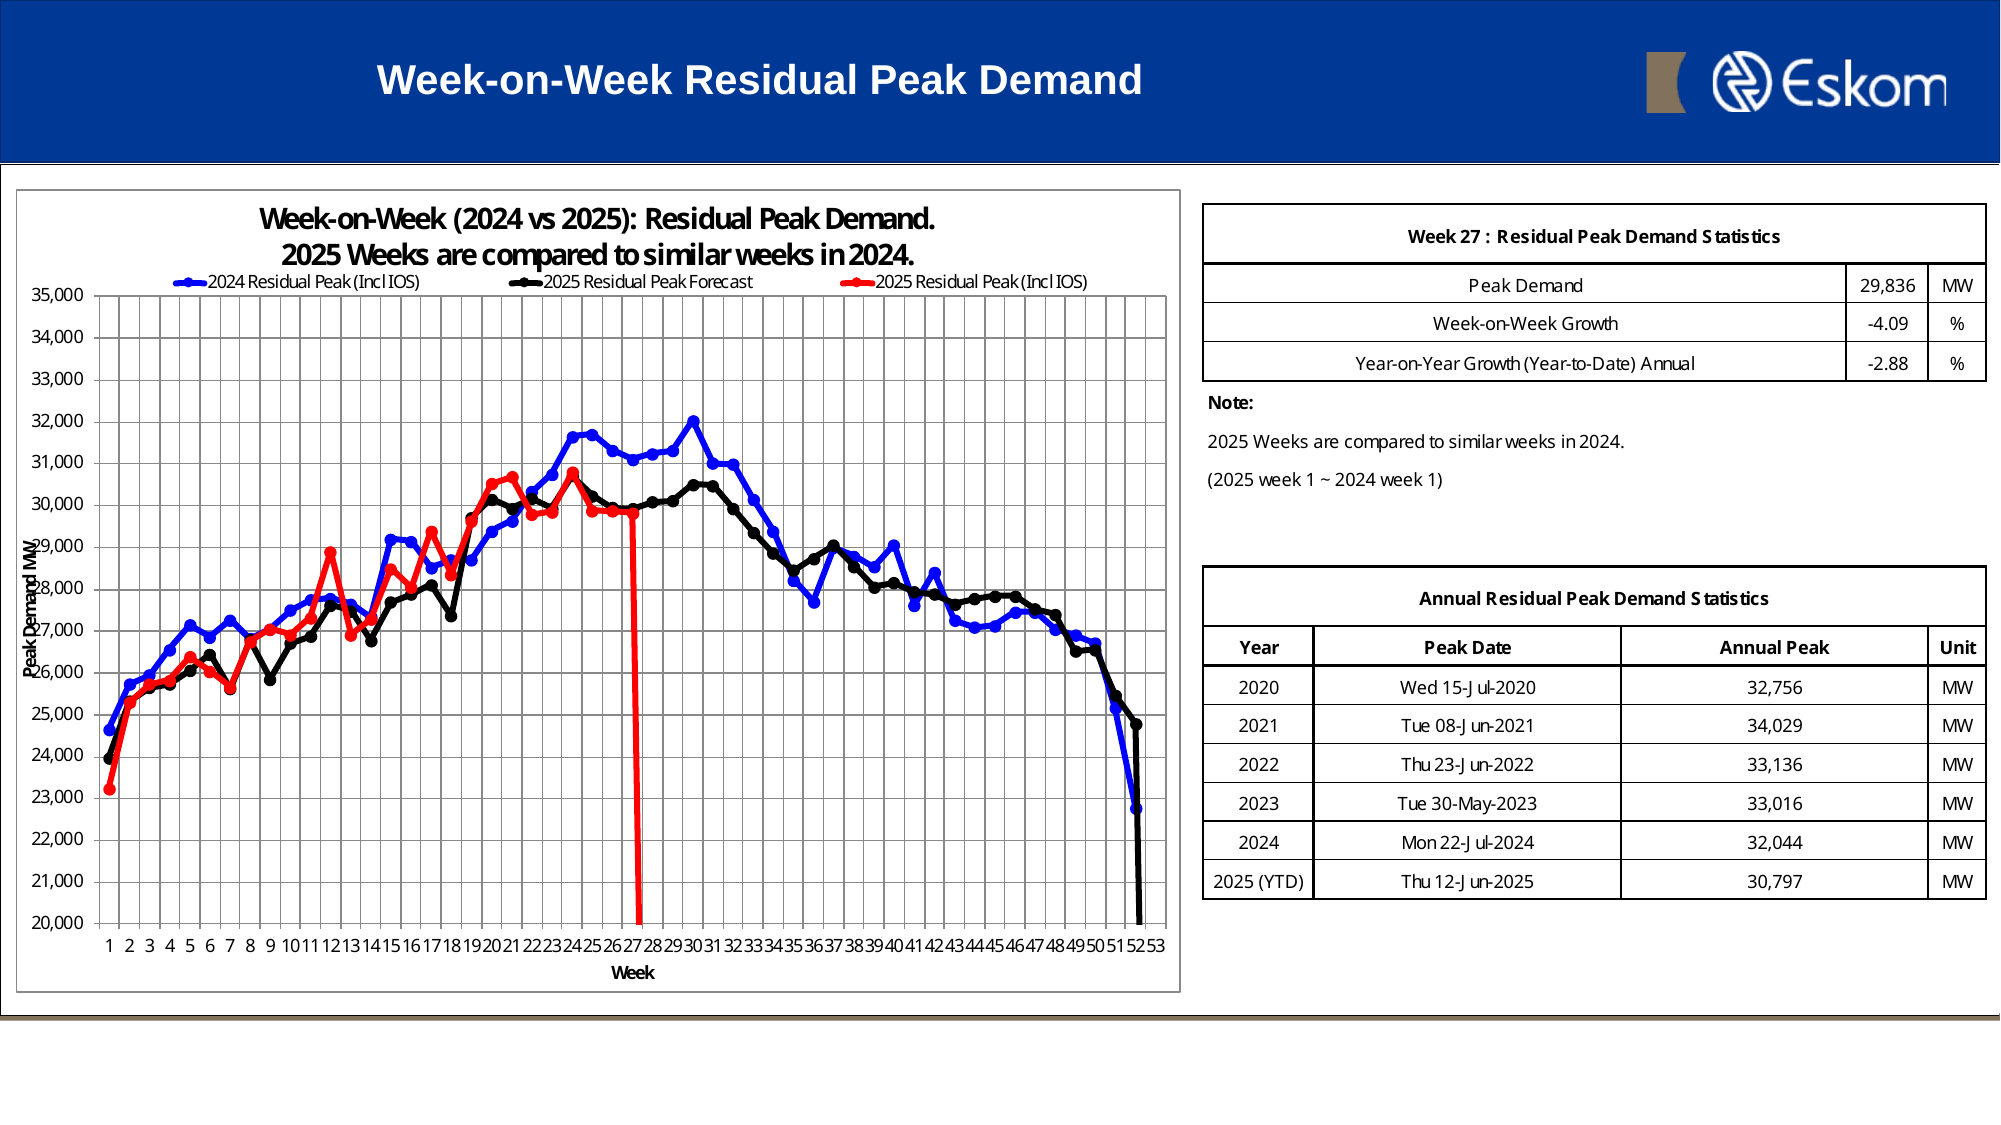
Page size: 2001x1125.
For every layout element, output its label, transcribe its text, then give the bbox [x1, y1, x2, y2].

picture [0, 164, 2000, 1017]
text_box Week-on-Week Residual Peak Demand [362, 27, 1461, 137]
